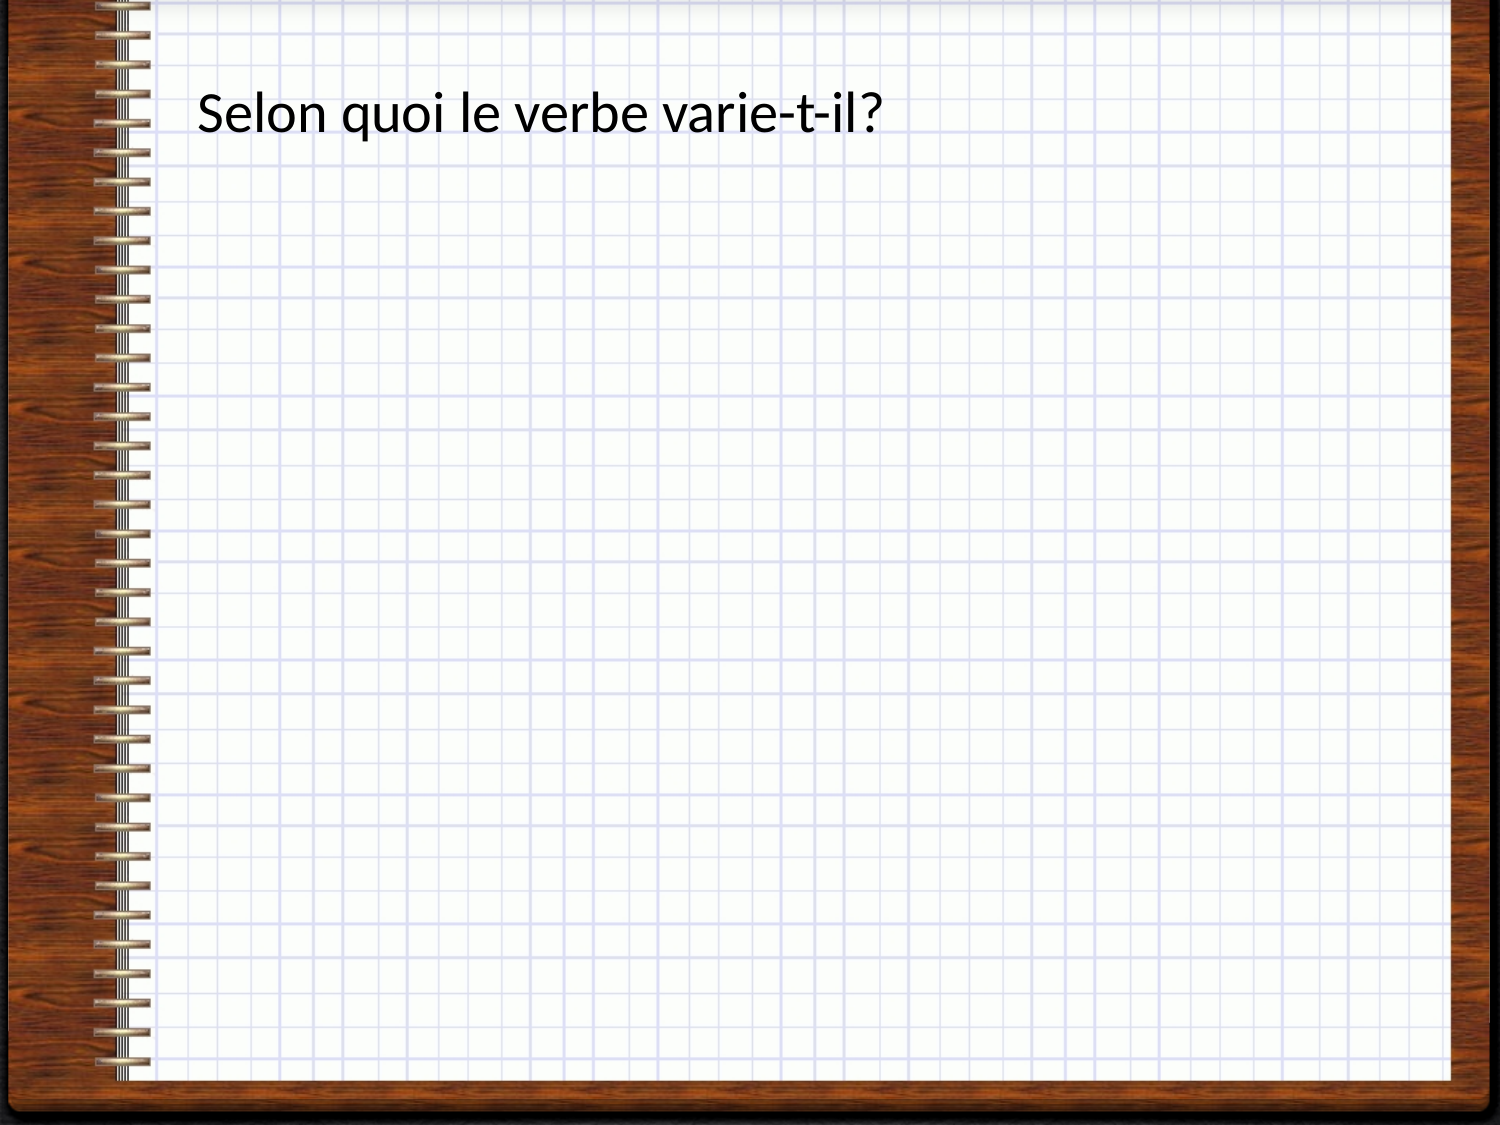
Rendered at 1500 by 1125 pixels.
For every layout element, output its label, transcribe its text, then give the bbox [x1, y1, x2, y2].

picture [0, 0, 1500, 1125]
text_box Selon quoi le verbe varie-t-il? [182, 66, 1376, 152]
